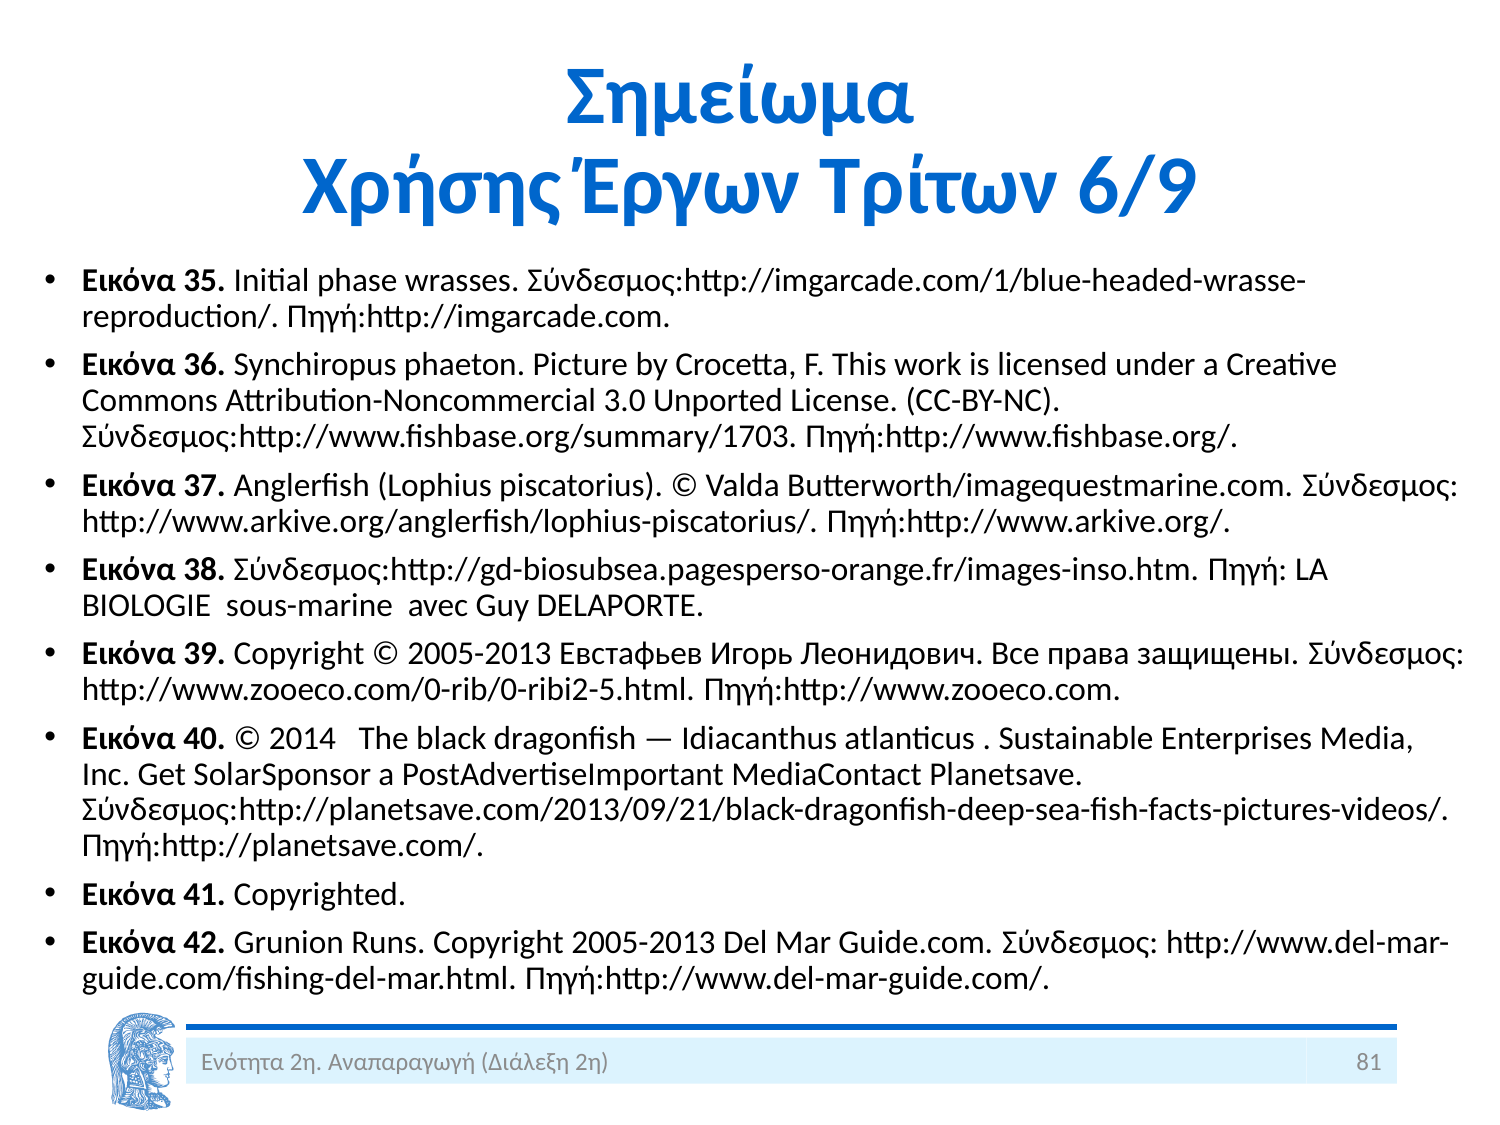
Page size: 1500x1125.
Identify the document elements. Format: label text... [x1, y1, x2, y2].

title Σημείωμα Χρήσης Έργων Τρίτων 6/9 [0, 47, 1500, 236]
footer Ενότητα 2η. Αναπαραγωγή (Διάλεξη 2η) [186, 1037, 1306, 1084]
picture [103, 1011, 186, 1114]
slide_number 81 [1306, 1037, 1397, 1084]
list Εικόνα 35. Initial phase wrasses. Σύνδεσμος:http://imgarcade.com/1/blue-headed-wrasse-reproduction/. Πηγή:http://imgarcade.com. Εικόνα 36. Synchiropus phaeton. Picture by Crocetta, F. This work is licensed under a Creative Commons Attribution-Noncommercial 3.0 Unported License. (CC-BY-NC). Σύνδεσμος:http://www.fishbase.org/summary/1703. Πηγή:http://www.fishbase.org/. Εικόνα 37. Anglerfish (Lophius piscatorius). © Valda Butterworth/imagequestmarine.com. Σύνδεσμος: http://www.arkive.org/anglerfish/lophius-piscatorius/. Πηγή:http://www.arkive.org/. Εικόνα 38. Σύνδεσμος:http://gd-biosubsea.pagesperso-orange.fr/images-inso.htm. Πηγή: LA BIOLOGIE sous-marine avec Guy DELAPORTE. Εικόνα 39. Copyright © 2005-2013 Евстафьев Игорь Леонидович. Все права защищены. Σύνδεσμος: http://www.zooeco.com/0-rib/0-ribi2-5.html. Πηγή:http://www.zooeco.com. Εικόνα 40. © 2014 The black dragonfish — Idiacanthus atlanticus . Sustainable Enterprises Media, Inc. Get SolarSponsor a PostAdvertiseImportant MediaContact Planetsave. Σύνδεσμος:http://planetsave.com/2013/09/21/black-dragonfish-deep-sea-fish-facts-pictures-videos/. Πηγή:http://planetsave.com/. Εικόνα 41. Copyrighted. Εικόνα 42. Grunion Runs. Copyright 2005-2013 Del Mar Guide.com. Σύνδεσμος: http://www.del-mar-guide.com/fishing-del-mar.html. Πηγή:http://www.del-mar-guide.com/. [29, 255, 1483, 998]
